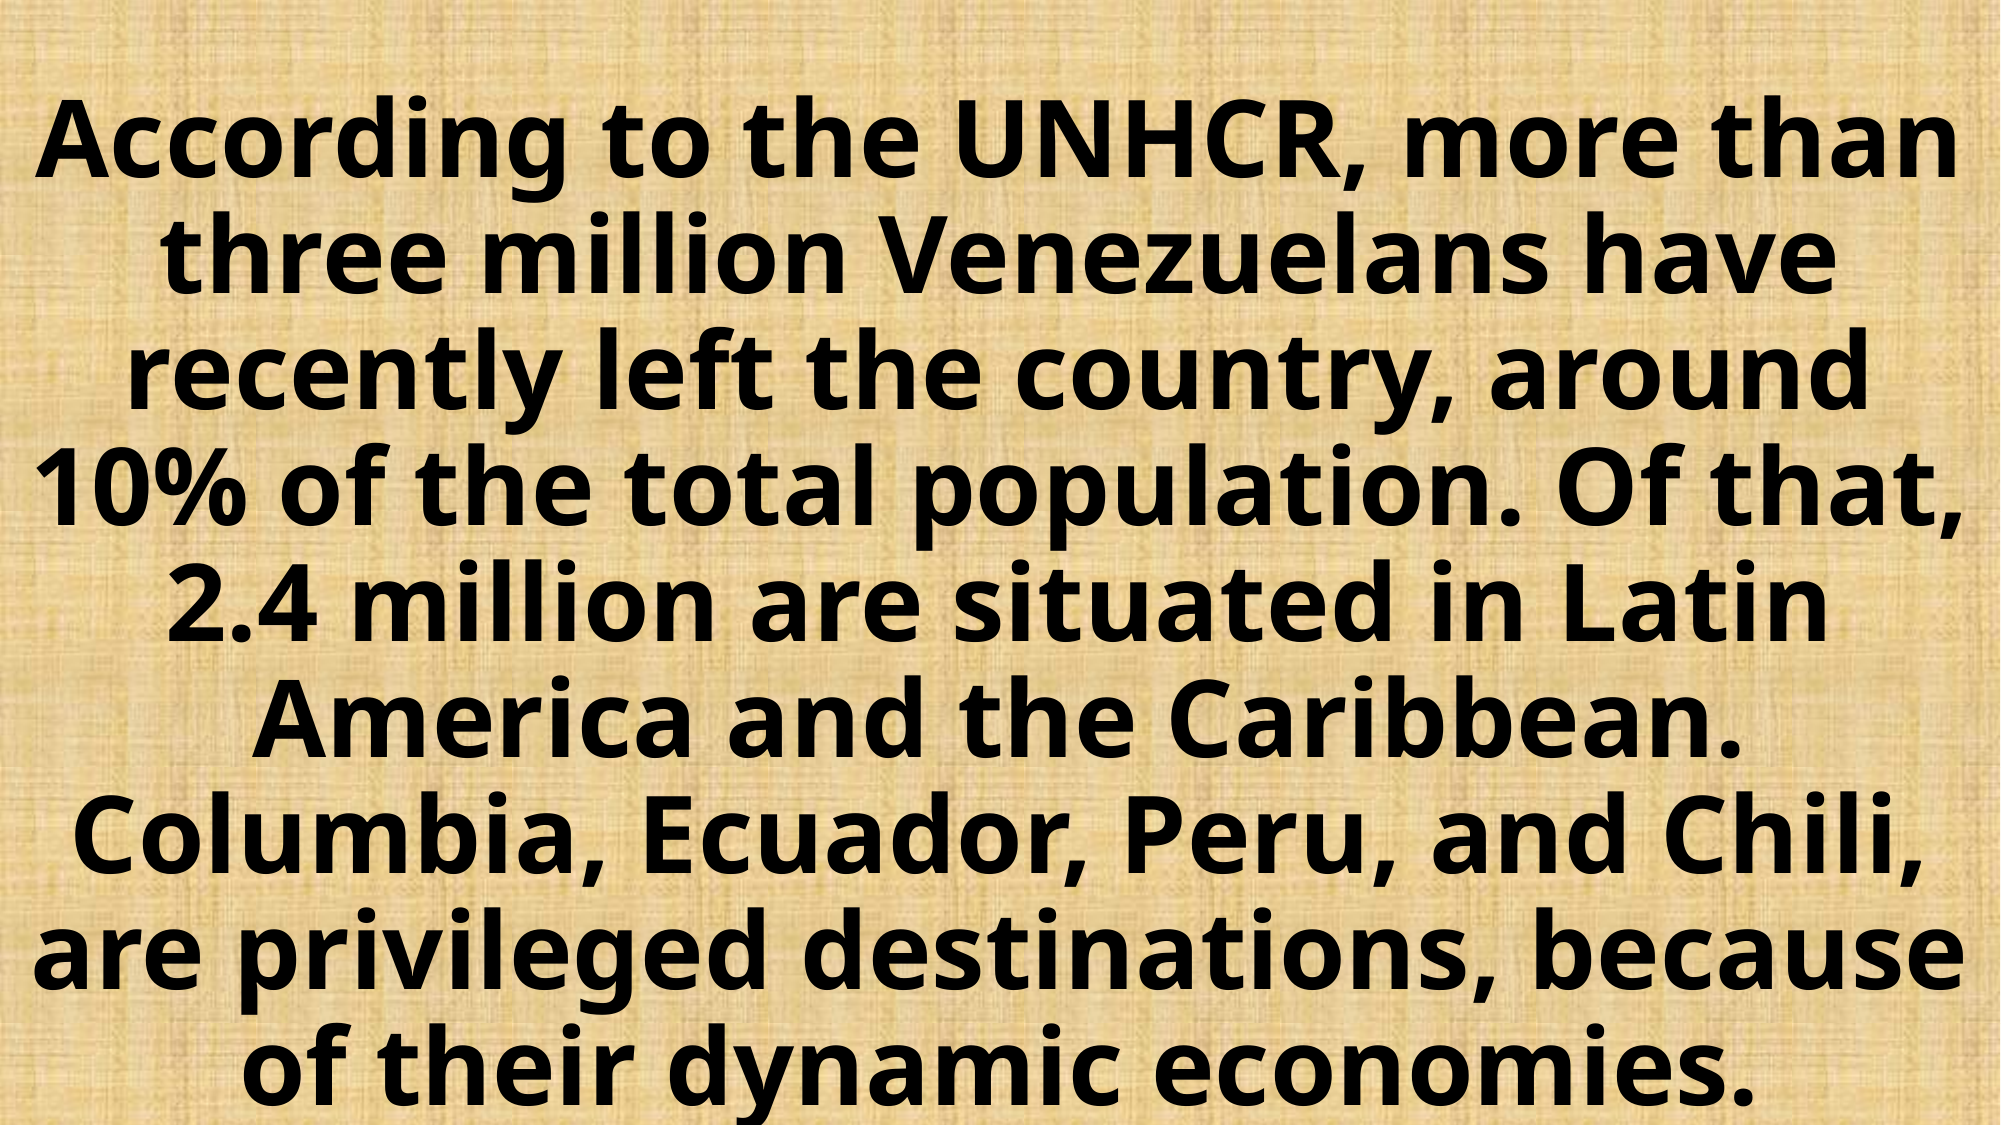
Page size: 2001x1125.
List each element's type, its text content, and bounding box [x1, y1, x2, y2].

title According to the UNHCR, more than three million Venezuelans have recently left the country, around 10% of the total population. Of that, 2.4 million are situated in Latin America and the Caribbean. Columbia, Ecuador, Peru, and Chili, are privileged destinations, because of their dynamic economies. [0, 0, 2000, 1125]
